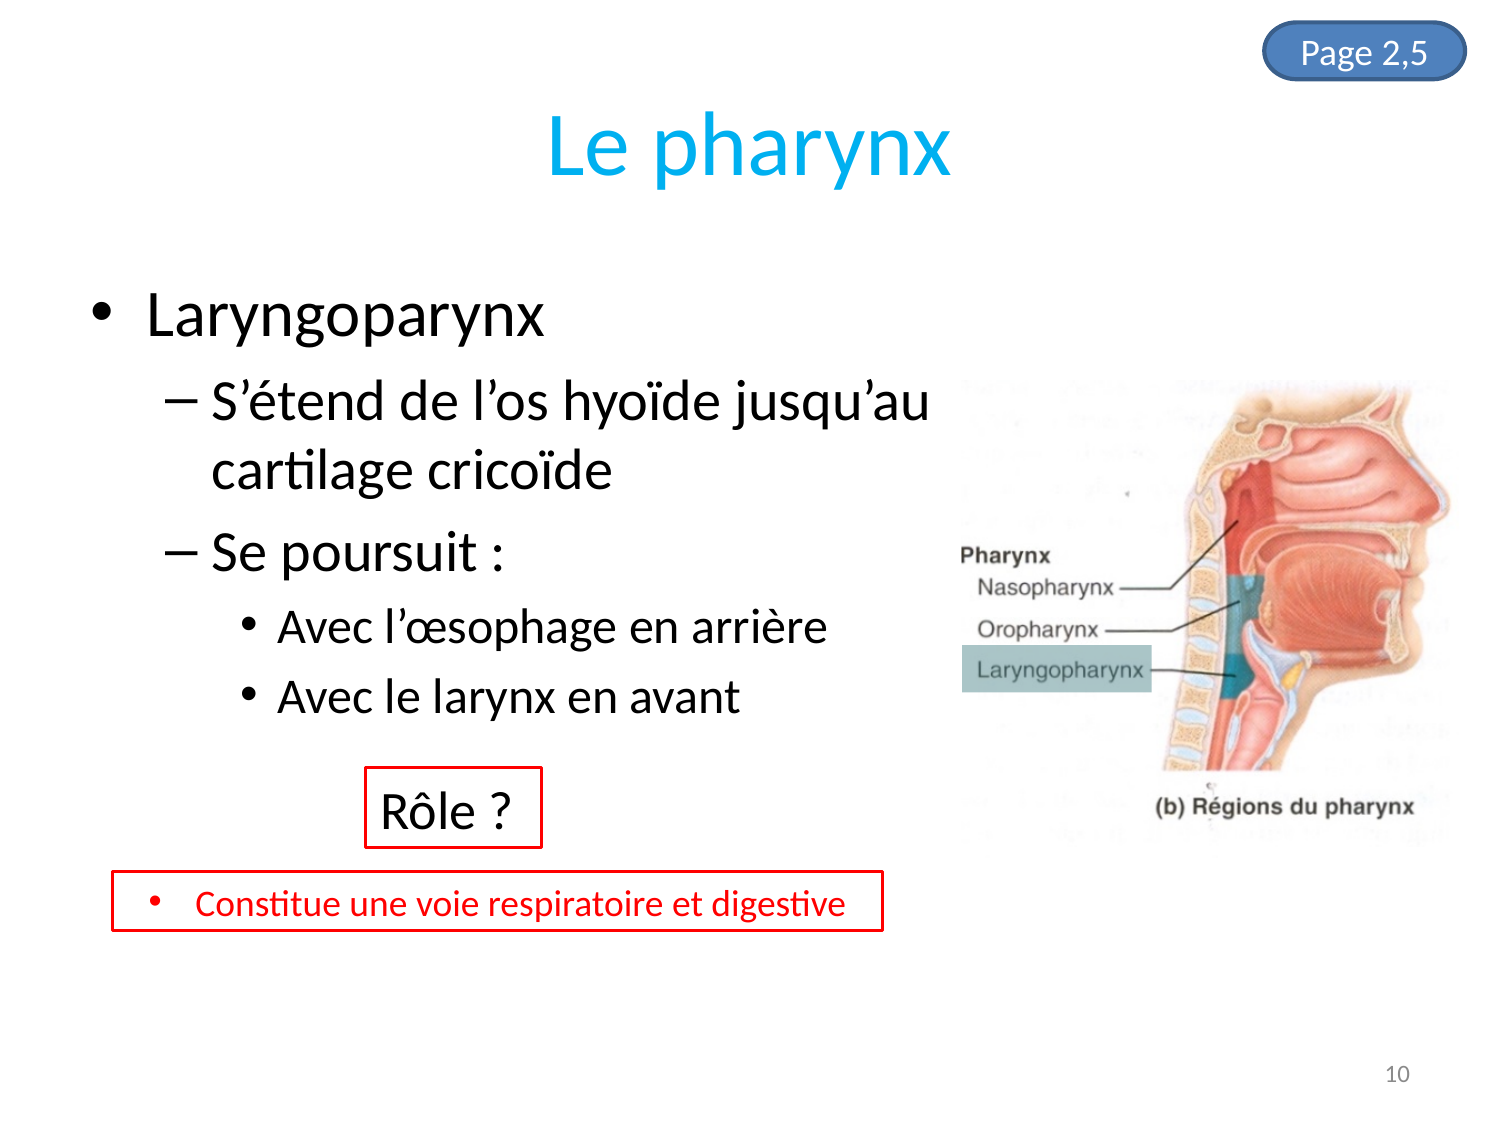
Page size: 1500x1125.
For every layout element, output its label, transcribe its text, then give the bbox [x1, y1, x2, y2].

title Le pharynx [75, 45, 1425, 233]
slide_number 10 [1074, 1042, 1425, 1103]
text_box Rôle ? [365, 767, 542, 848]
picture [961, 380, 1500, 858]
list Laryngoparynx S’étend de l’os hyoïde jusqu’au cartilage cricoïde Se poursuit : Avec l’œsophage en arrière Avec le larynx en avant [75, 262, 1093, 1005]
text_box Constitue une voie respiratoire et digestive [112, 871, 883, 931]
text_box Page 2,5 [1262, 20, 1468, 82]
